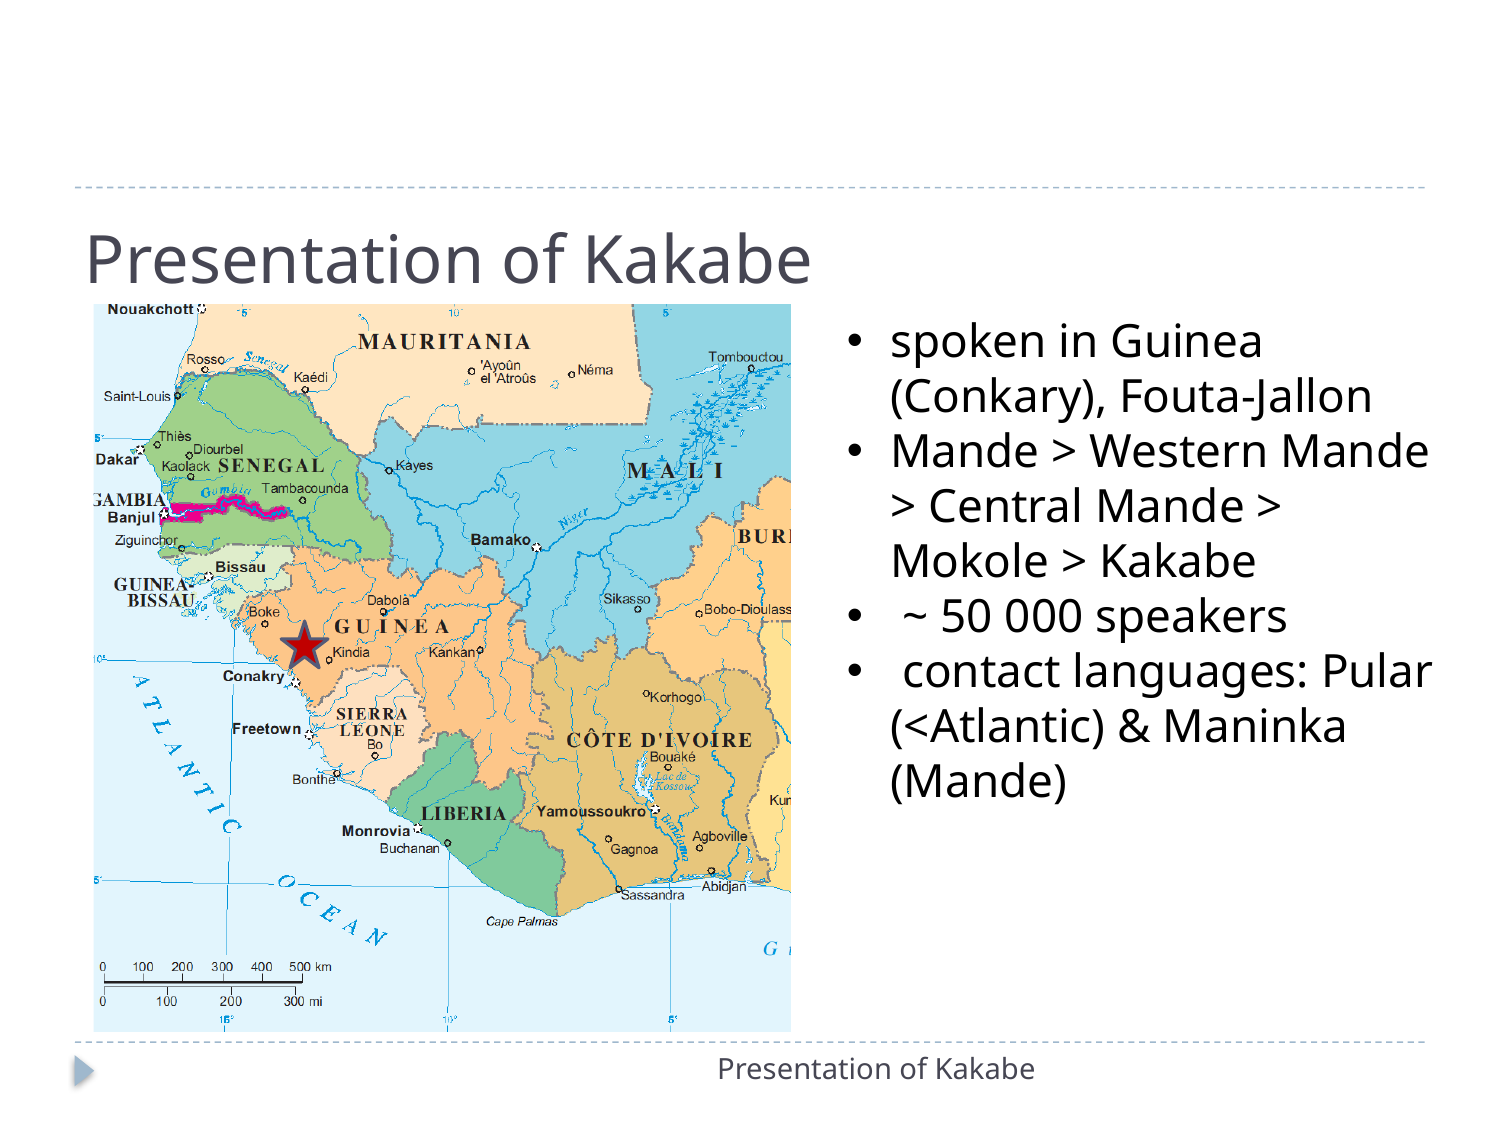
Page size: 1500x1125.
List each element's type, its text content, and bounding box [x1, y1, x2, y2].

text_box spoken in Guinea (Conkary), Fouta-Jallon Mande > Western Mande > Central Mande > Mokole > Kakabe ~ 50 000 speakers contact languages: Pular (<Atlantic) & Maninka (Mande) [832, 304, 1454, 815]
title Presentation of Kakabe [70, 93, 1421, 305]
footer Presentation of Kakabe [475, 1042, 1051, 1103]
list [93, 304, 792, 1033]
